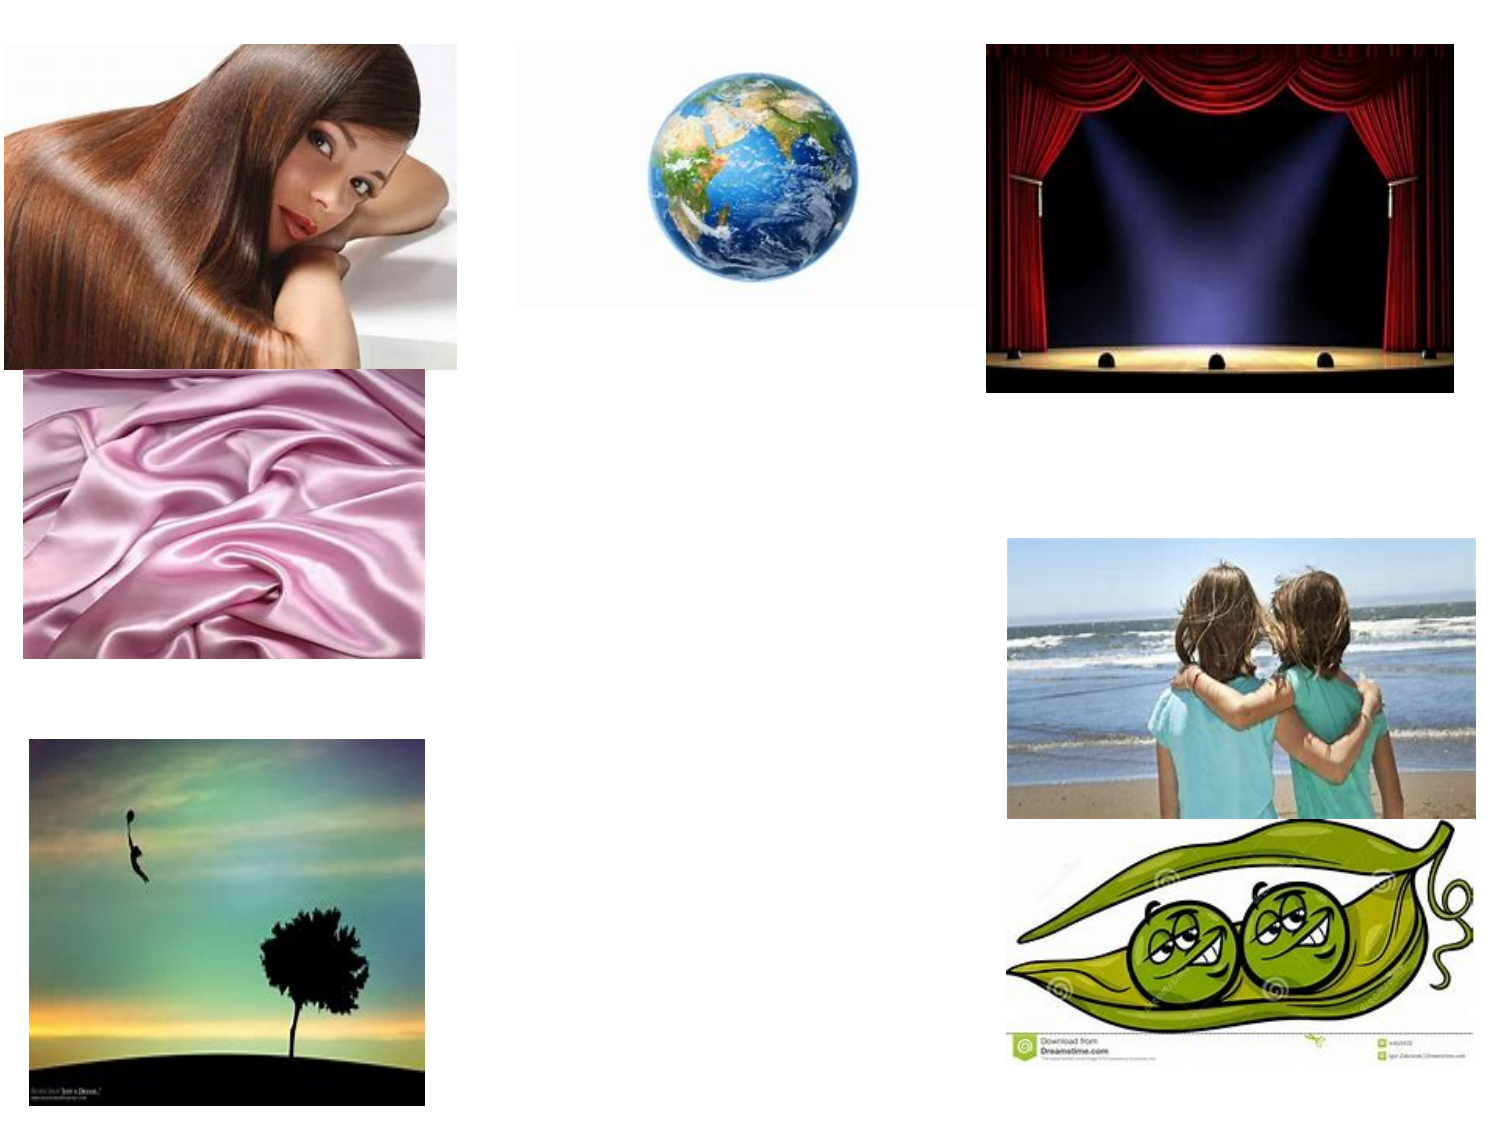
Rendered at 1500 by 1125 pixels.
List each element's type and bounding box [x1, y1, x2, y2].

picture [515, 44, 1454, 393]
picture [29, 739, 425, 1107]
picture [1005, 538, 1477, 1066]
picture [4, 44, 457, 659]
